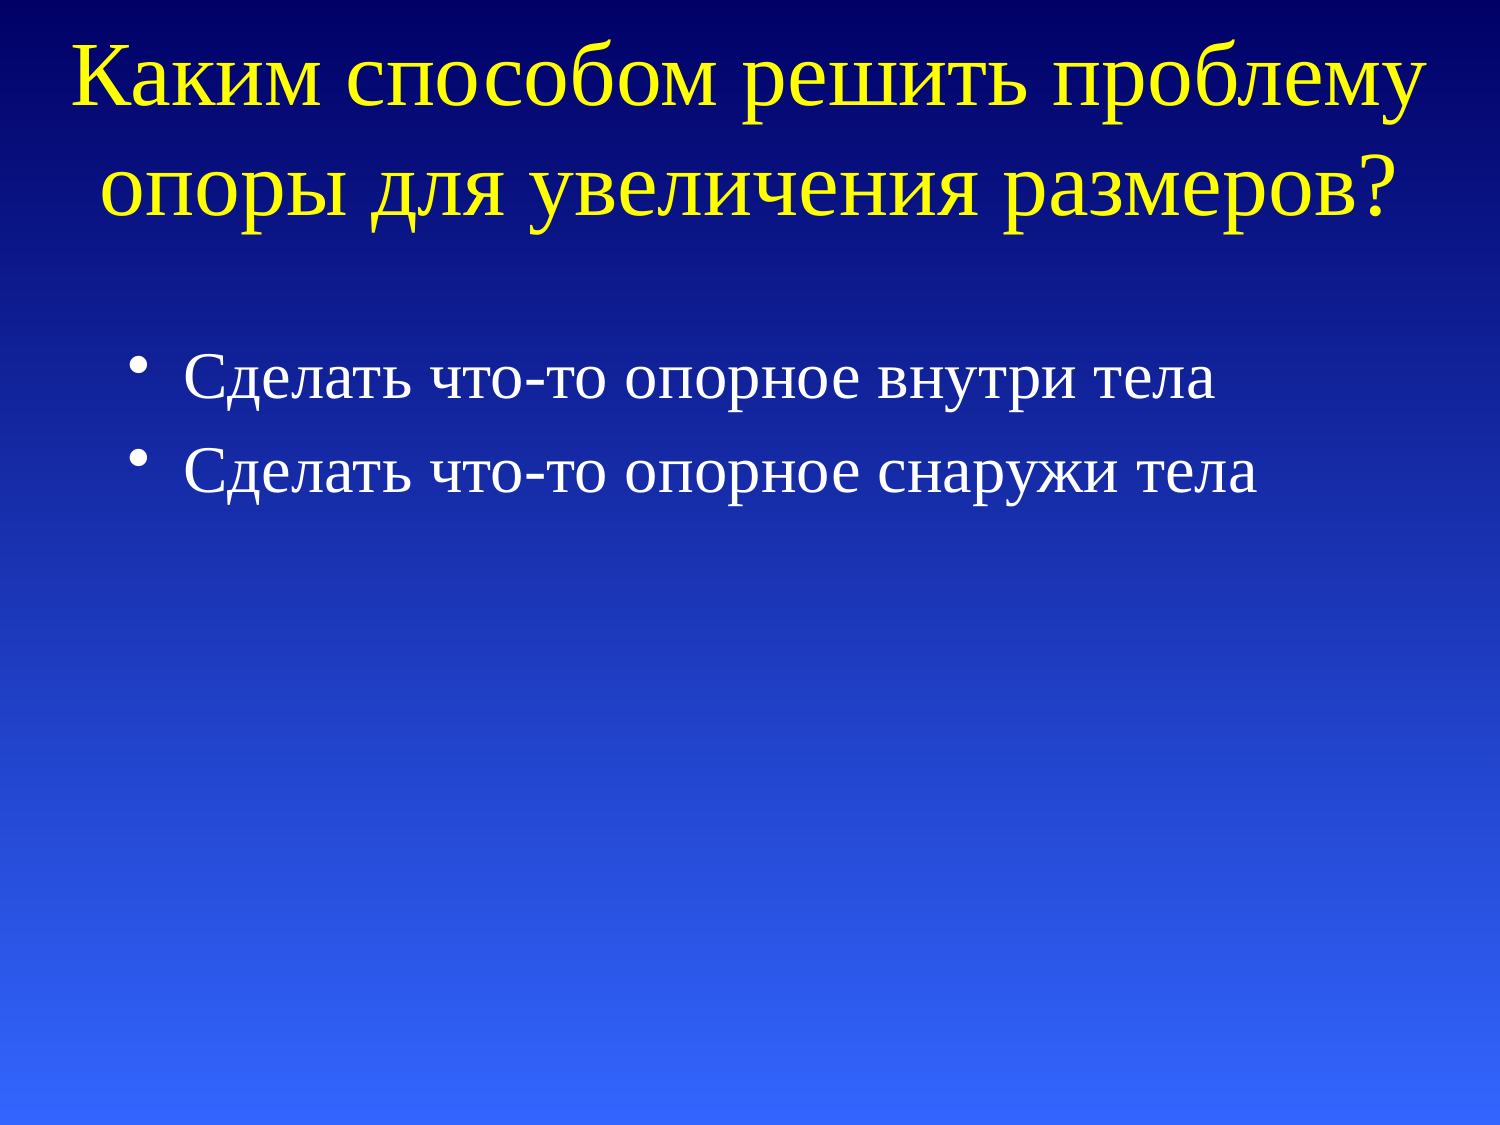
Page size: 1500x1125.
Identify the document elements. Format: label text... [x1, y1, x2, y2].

list Сделать что-то опорное внутри тела Сделать что-то опорное снаружи тела [112, 324, 1388, 1001]
title Каким способом решить проблему опоры для увеличения размеров? [28, 29, 1472, 218]
